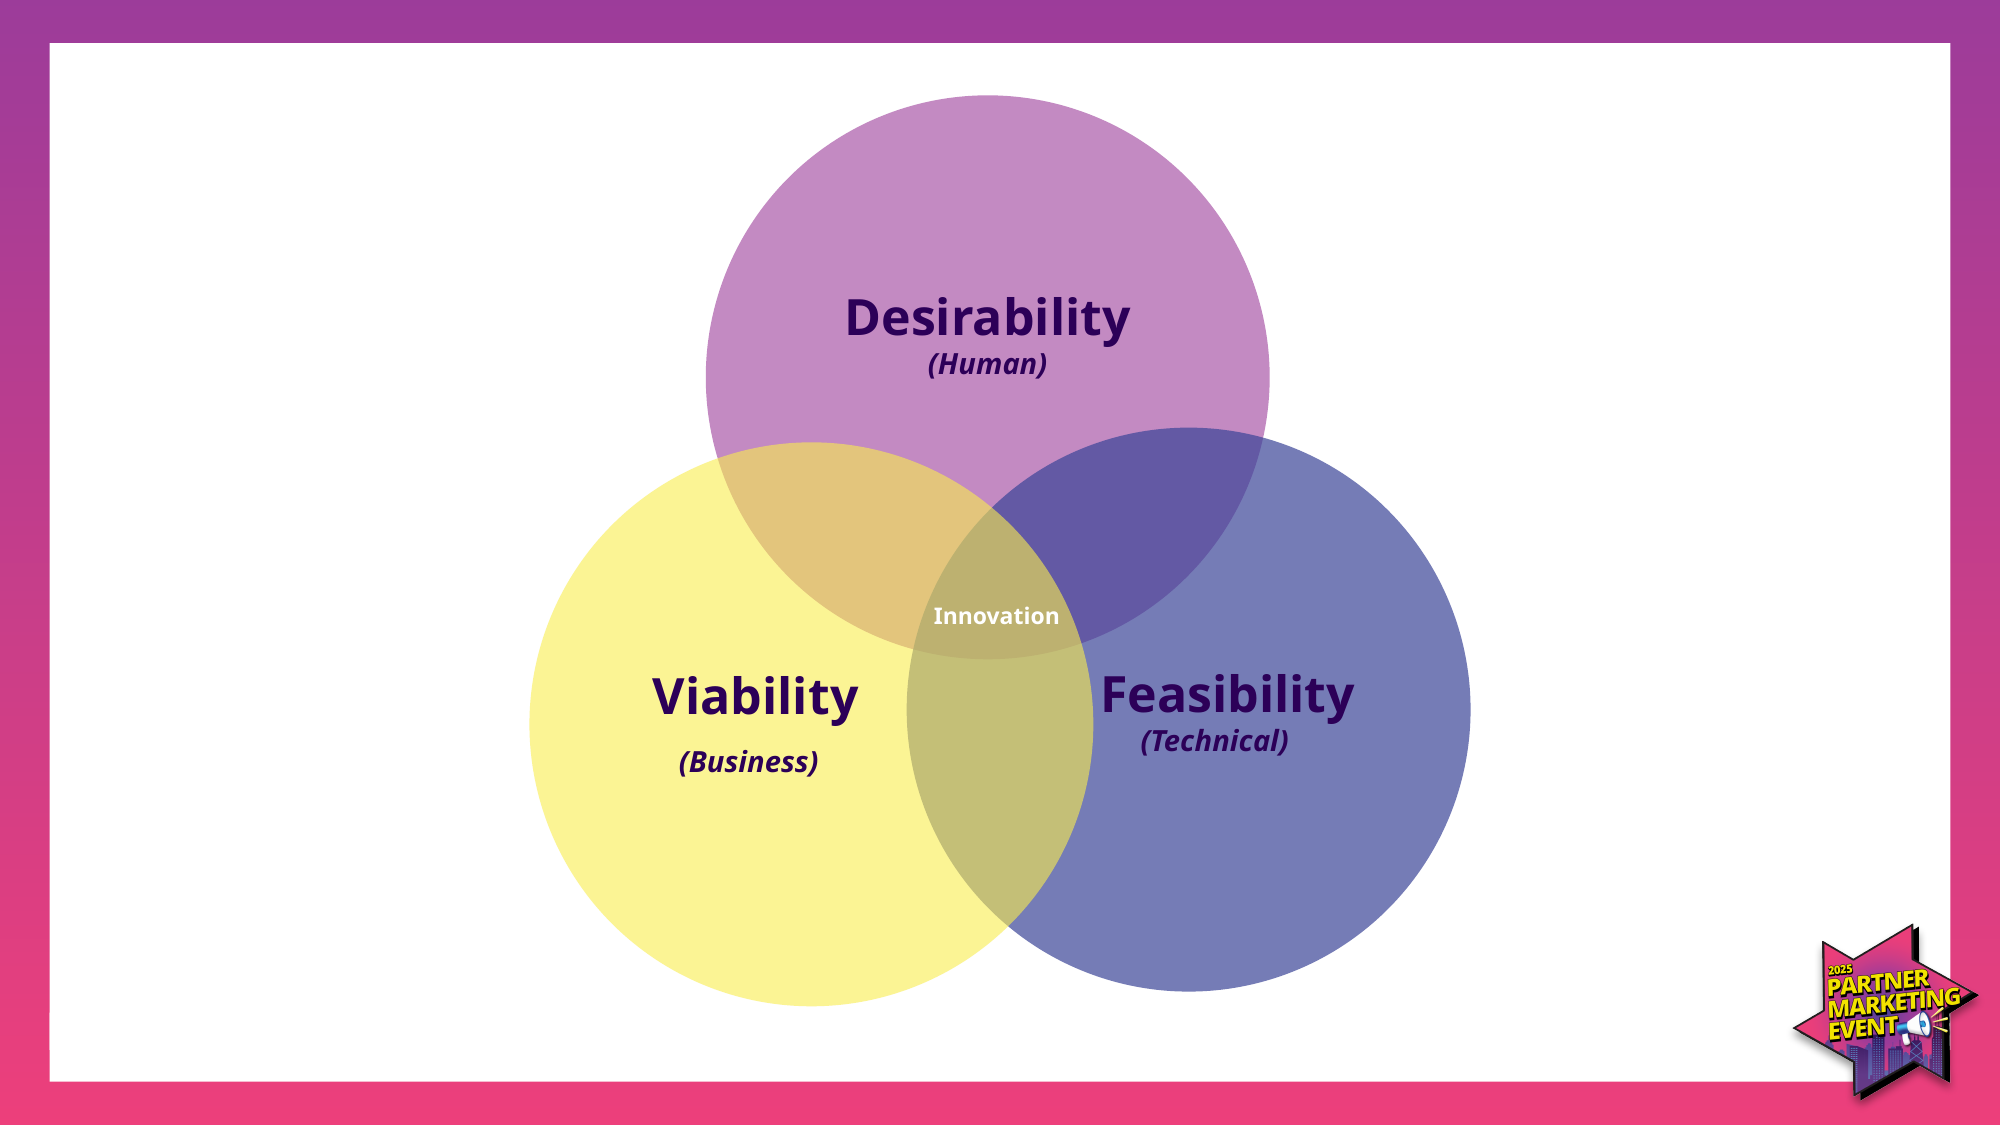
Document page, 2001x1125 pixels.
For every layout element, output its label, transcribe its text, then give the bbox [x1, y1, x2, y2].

text_box Innovation [919, 593, 1088, 637]
text_box Viability (Business) [527, 440, 1095, 1008]
text_box Desirability (Human) [704, 93, 1272, 504]
text_box Feasibility (Technical) [992, 426, 1473, 994]
picture [1790, 915, 1983, 1108]
